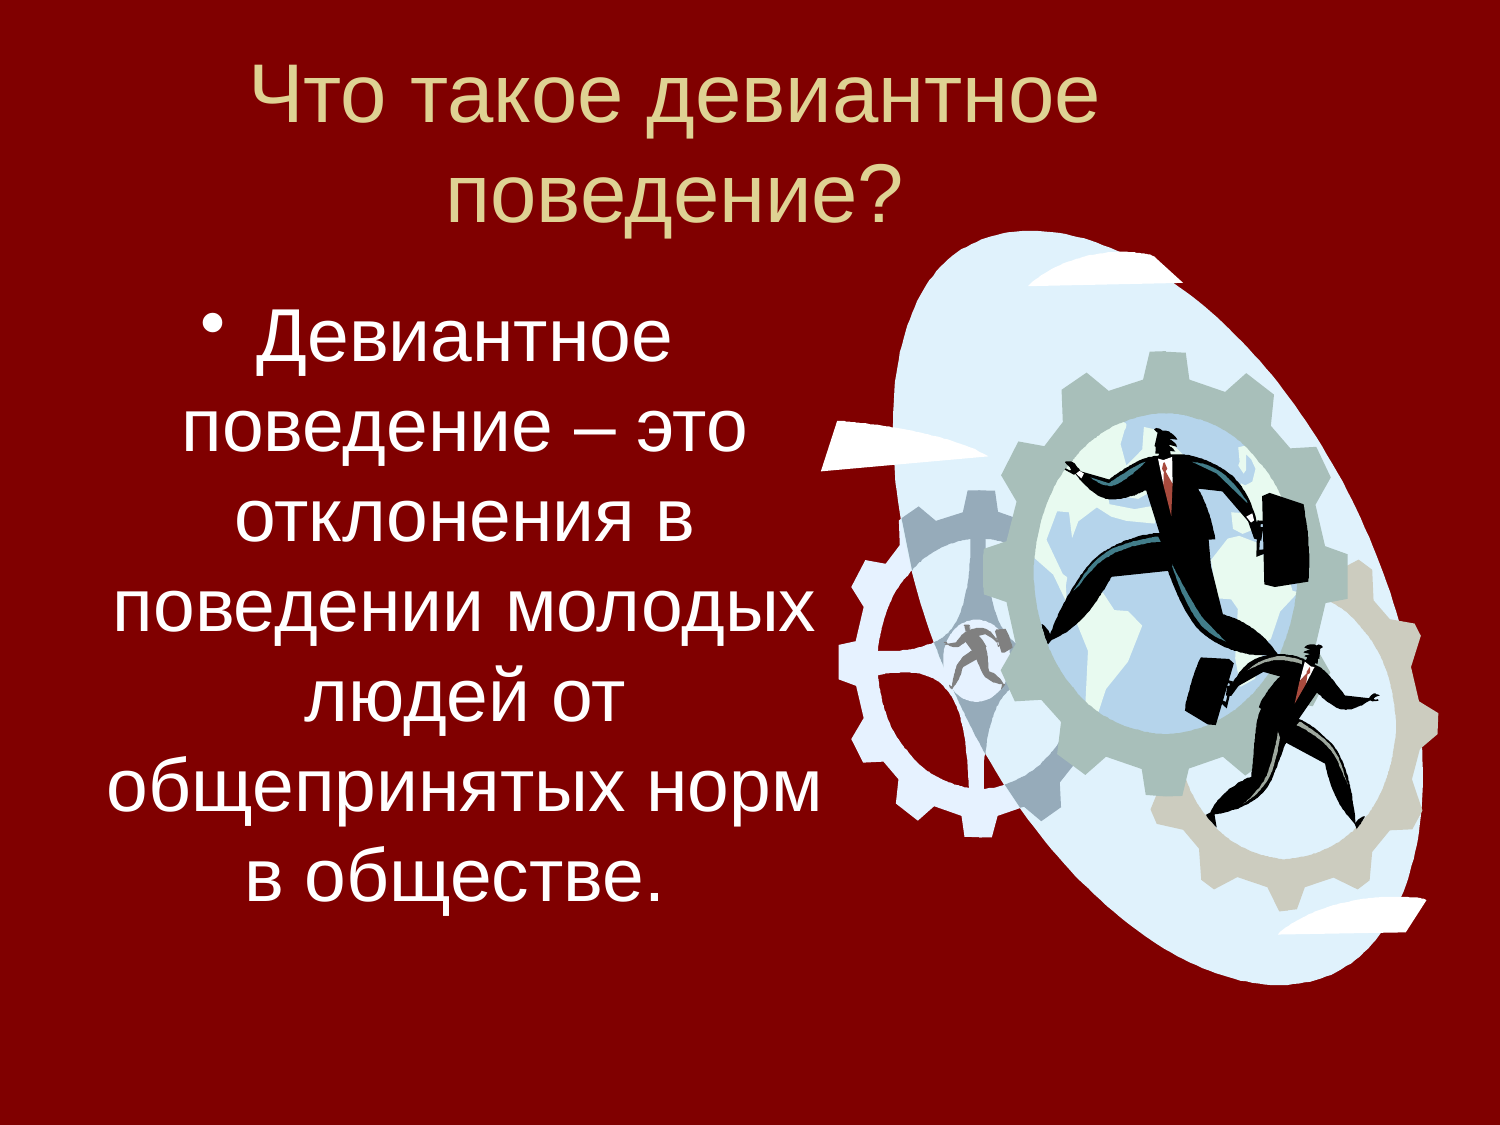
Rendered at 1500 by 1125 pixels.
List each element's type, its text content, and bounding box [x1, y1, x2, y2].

list Девиантное поведение – это отклонения в поведении молодых людей от общепринятых норм в обществе. [29, 278, 815, 728]
title Что такое девиантное поведение? [0, 45, 1350, 233]
picture [820, 219, 1448, 996]
